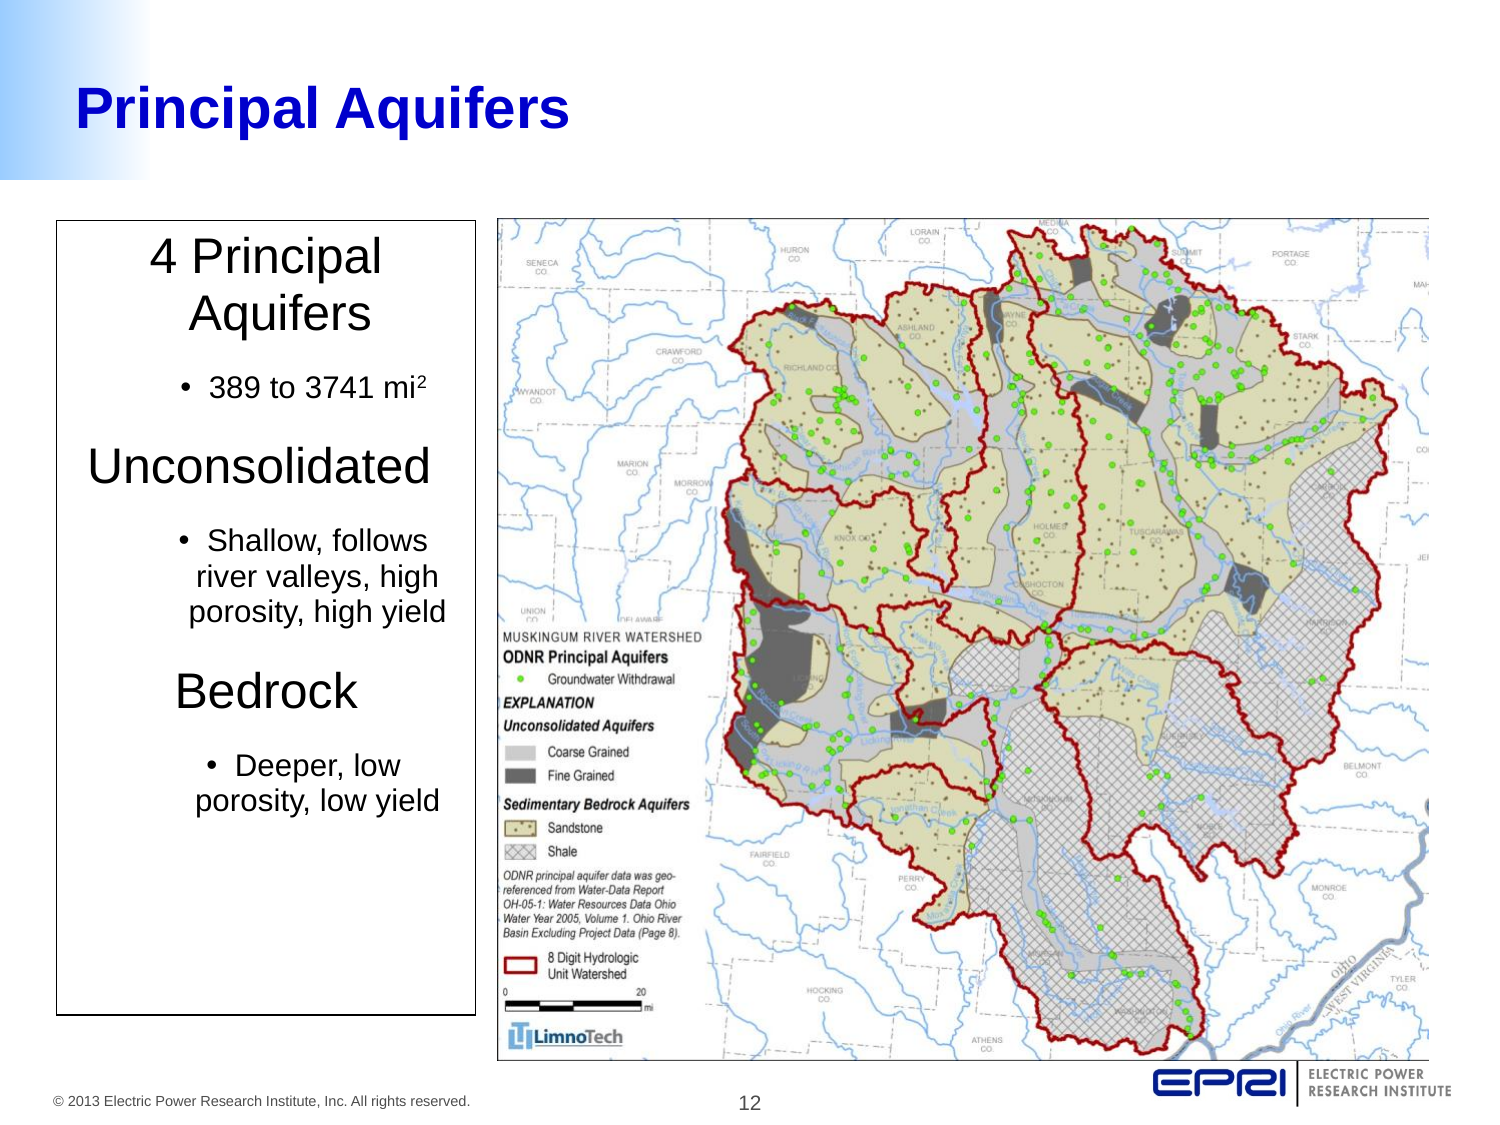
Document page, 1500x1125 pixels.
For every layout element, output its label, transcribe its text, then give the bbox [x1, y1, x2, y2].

picture [1151, 1057, 1452, 1107]
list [497, 218, 1429, 1061]
text_box 4 Principal Aquifers 389 to 3741 mi2 Unconsolidated Shallow, follows river valleys, high porosity, high yield Bedrock Deeper, low porosity, low yield [56, 220, 476, 1015]
title Principal Aquifers [59, 29, 1441, 181]
